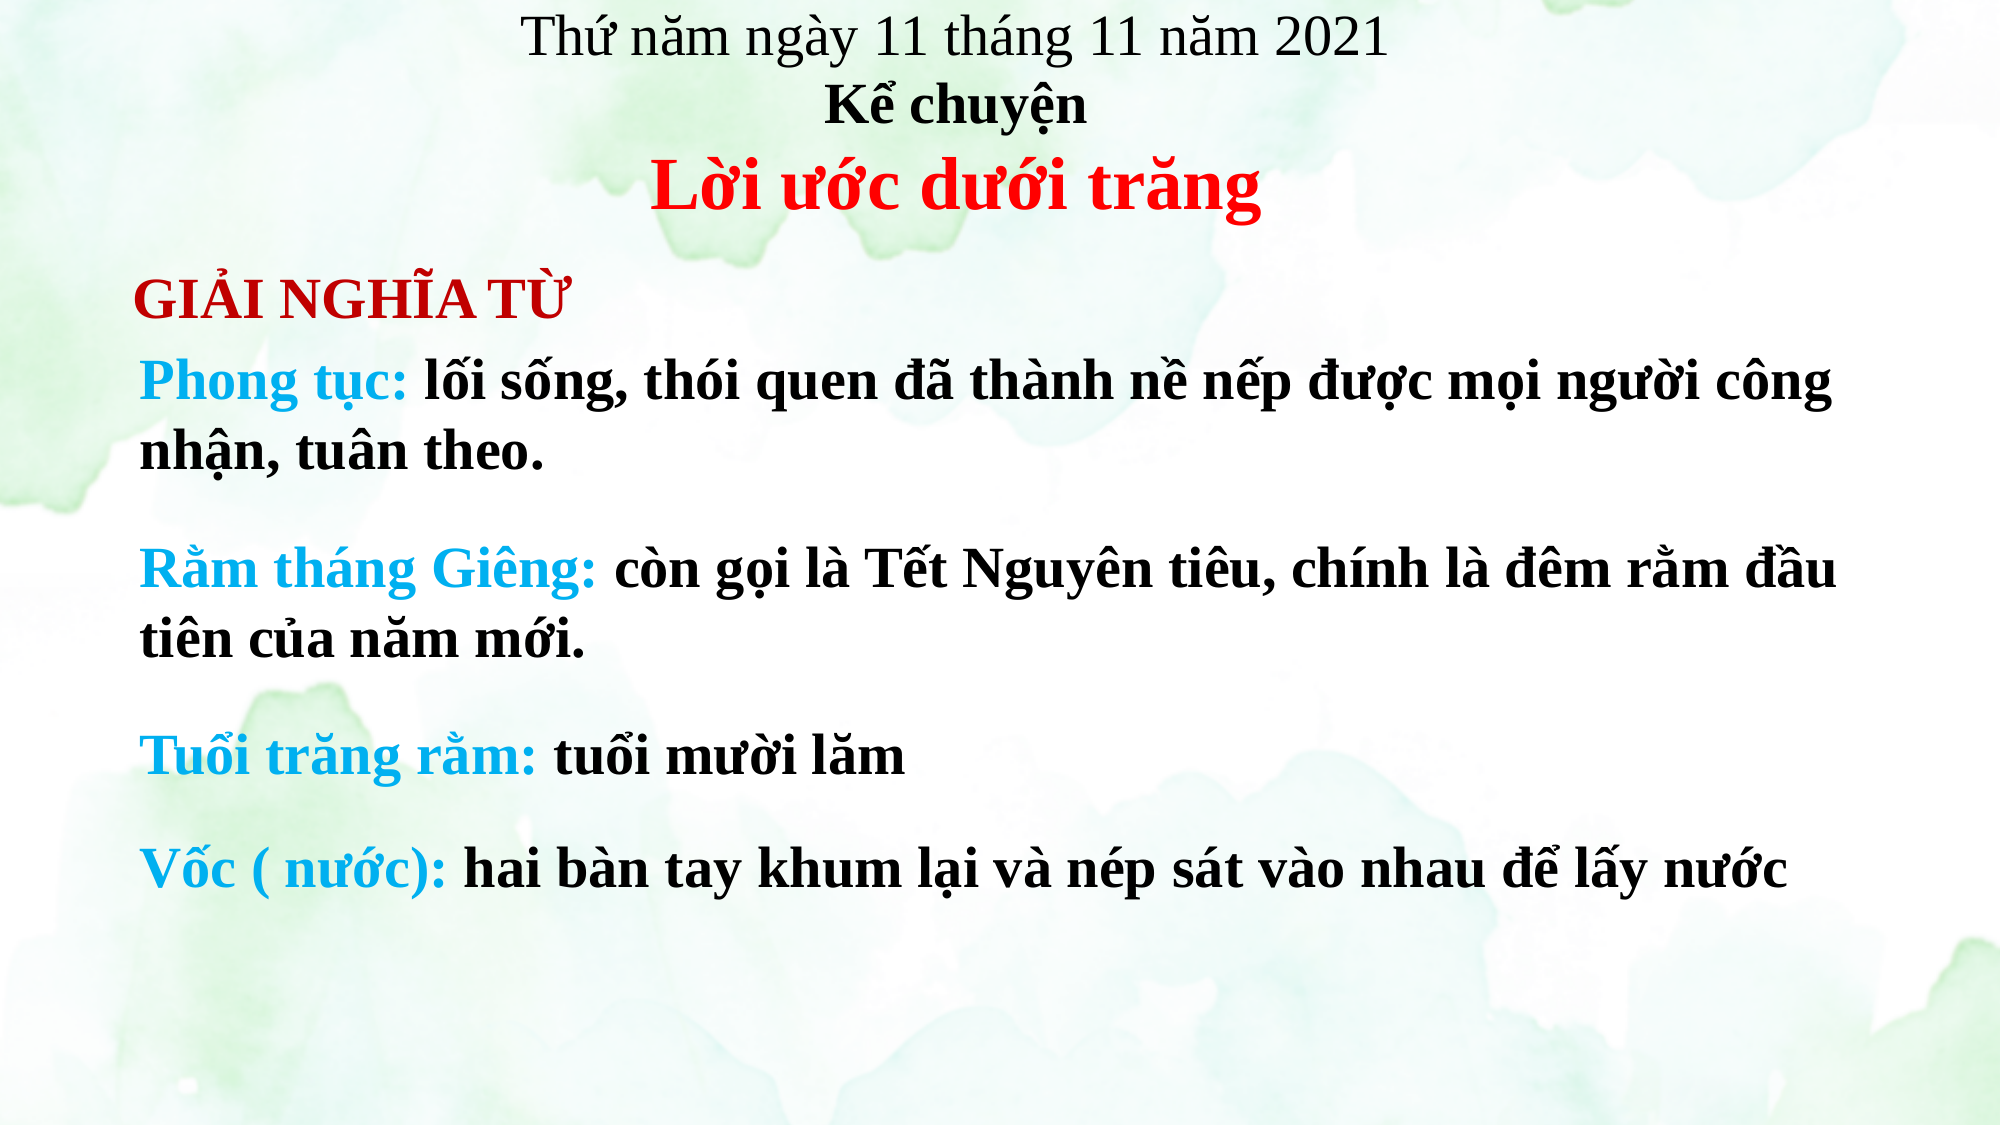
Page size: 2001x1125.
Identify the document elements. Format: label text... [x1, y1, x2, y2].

picture [0, 0, 2000, 1125]
text_box Vốc ( nước): hai bàn tay khum lại và nép sát vào nhau để lấy nước [124, 821, 1888, 907]
text_box Thứ năm ngày 11 tháng 11 năm 2021 Kể chuyện Lời ước dưới trăng [249, 3, 1663, 141]
text_box GIẢI NGHĨA TỪ [38, 252, 668, 338]
text_box Tuổi trăng rằm: tuổi mười lăm [124, 709, 1888, 794]
text_box Phong tục: lối sống, thói quen đã thành nề nếp được mọi người công nhận, tuân theo. [124, 334, 1888, 489]
text_box Rằm tháng Giêng: còn gọi là Tết Nguyên tiêu, chính là đêm rằm đầu tiên của năm mới. [124, 521, 1888, 677]
